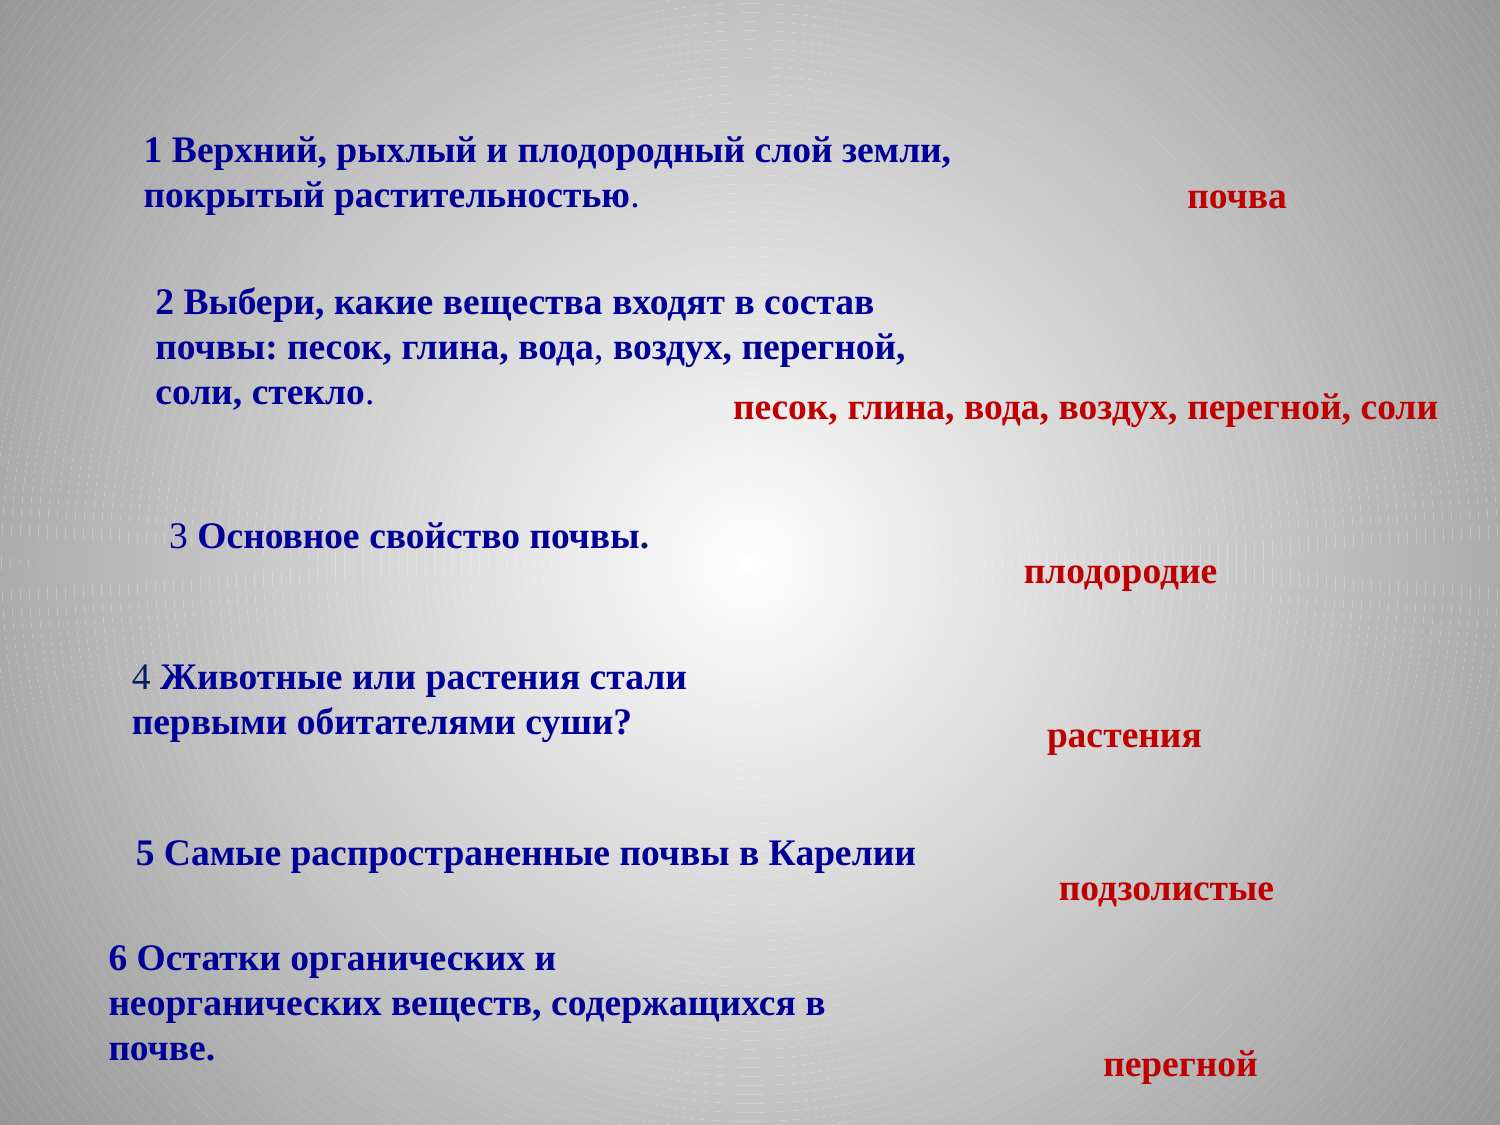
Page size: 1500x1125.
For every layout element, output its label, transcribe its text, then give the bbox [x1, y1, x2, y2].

text_box 2 Выбери, какие вещества входят в состав почвы: песок, глина, вода, воздух, перегной, соли, стекло. [140, 269, 996, 420]
text_box 5 Самые распространенные почвы в Карелии [121, 820, 932, 880]
text_box 6 Остатки органических и неорганических веществ, содержащихся в почве. [93, 925, 844, 1076]
text_box 4 Животные или растения стали первыми обитателями суши? [117, 644, 868, 750]
text_box плодородие [1009, 538, 1233, 599]
text_box растения [1032, 703, 1217, 763]
text_box подзолистые [1044, 855, 1290, 916]
text_box 1 Верхний, рыхлый и плодородный слой земли, покрытый растительностью. [128, 117, 1008, 222]
text_box 3 Основное свойство почвы. [154, 503, 665, 564]
text_box перегной [1079, 1031, 1273, 1091]
text_box песок, глина, вода, воздух, перегной, соли [718, 374, 1454, 435]
text_box почва [1172, 163, 1302, 224]
